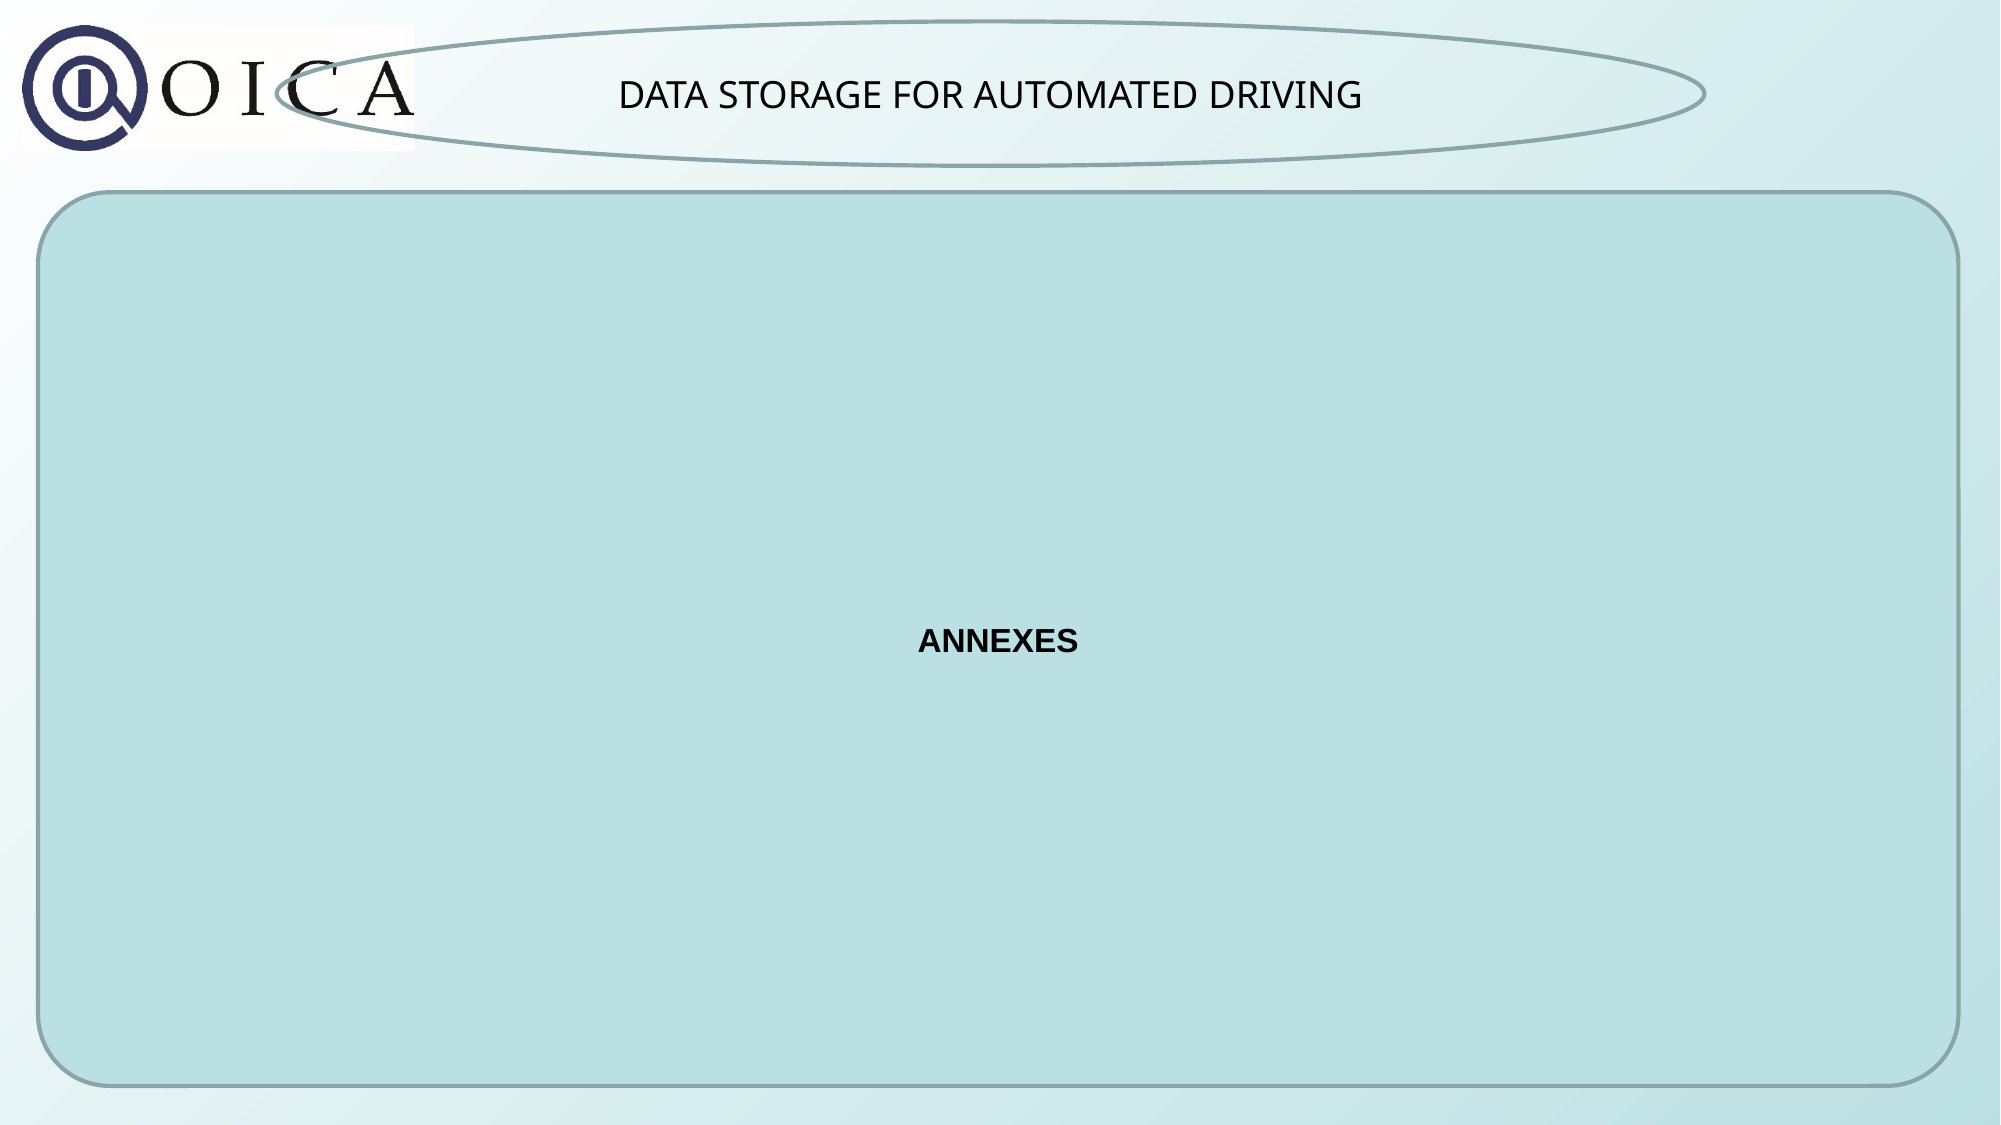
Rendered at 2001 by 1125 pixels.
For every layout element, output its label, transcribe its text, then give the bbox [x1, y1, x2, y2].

text_box ANNEXES [35, 190, 1961, 1089]
picture [22, 25, 414, 151]
text_box DATA STORAGE FOR AUTOMATED DRIVING [274, 19, 1707, 168]
